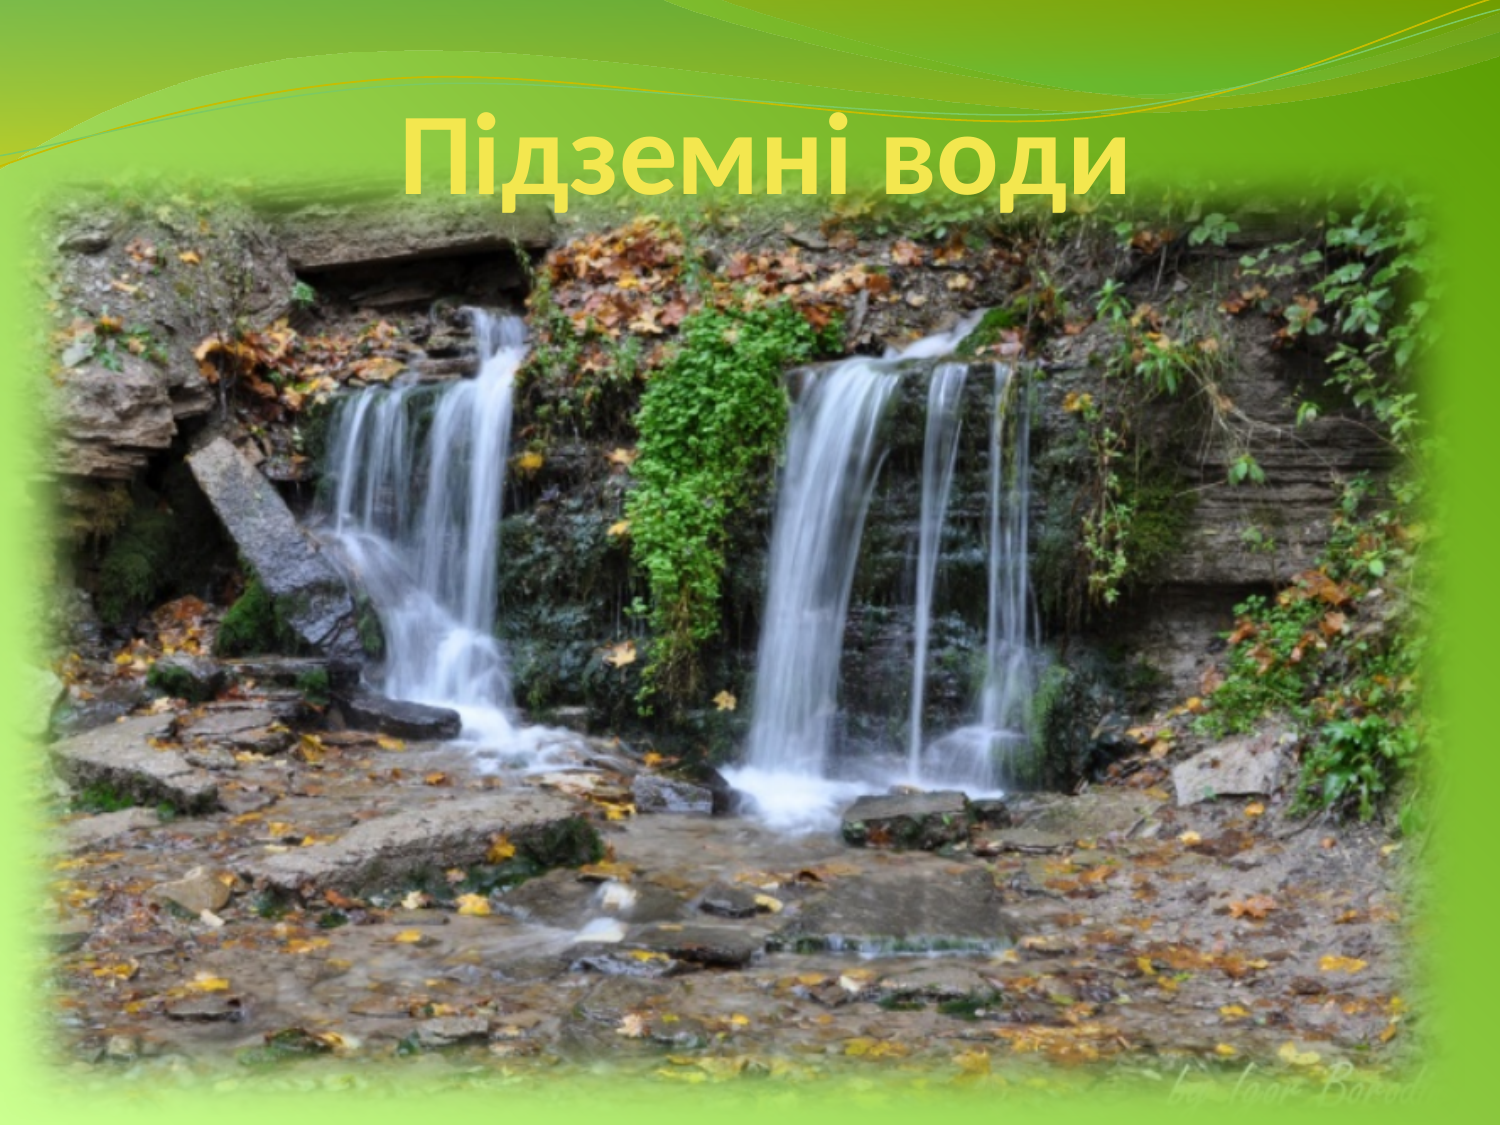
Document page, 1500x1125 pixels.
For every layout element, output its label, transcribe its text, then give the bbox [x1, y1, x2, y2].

title Пiдземнi води [375, 58, 1161, 152]
picture [0, 153, 1466, 1125]
